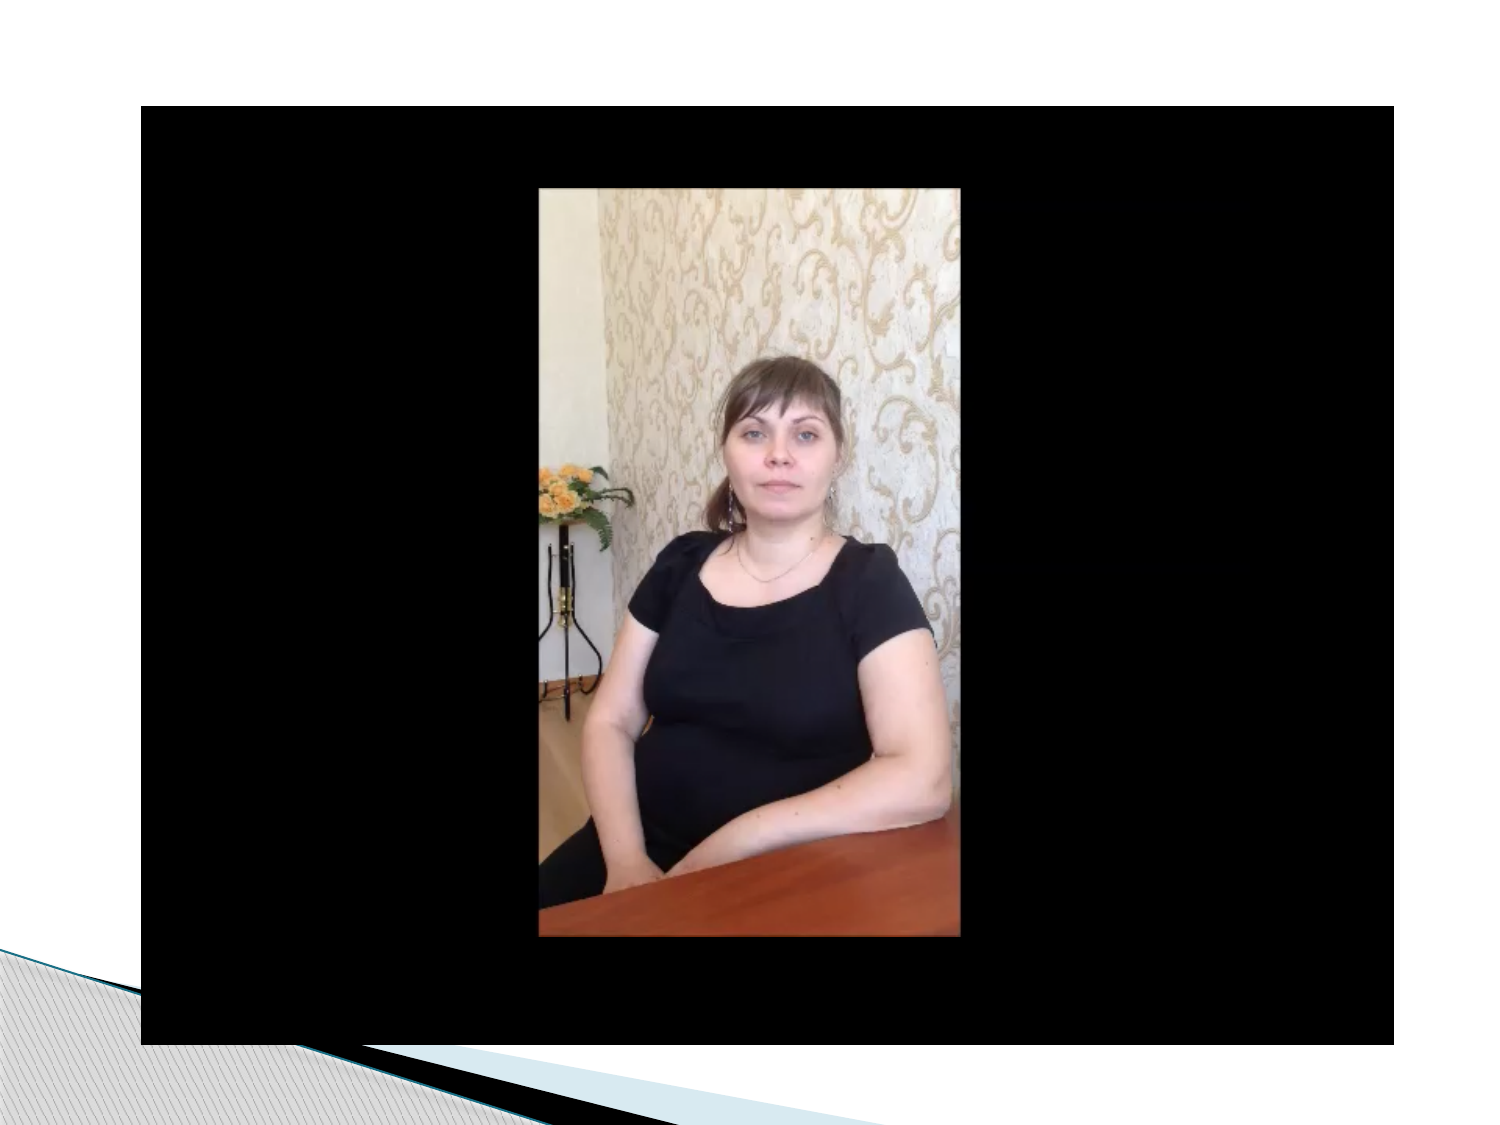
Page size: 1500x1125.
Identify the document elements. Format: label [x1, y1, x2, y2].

text_box [249, 187, 1251, 938]
text_box [140, 105, 1395, 1047]
list [35, 58, 1442, 1055]
